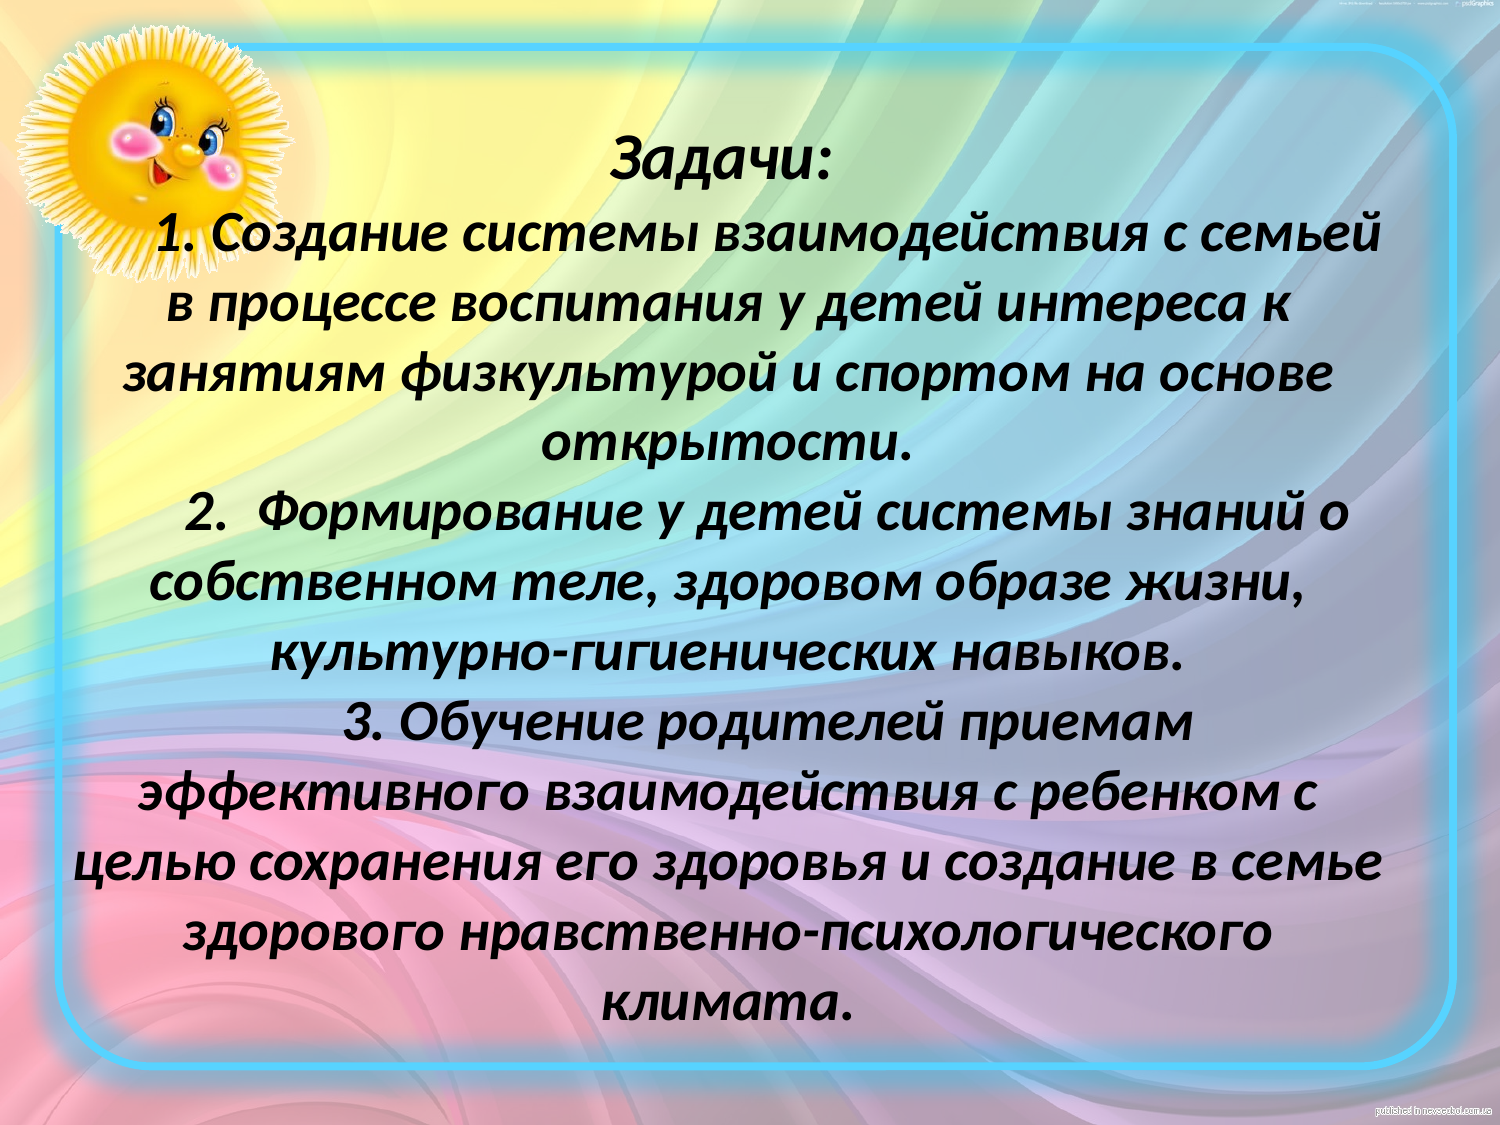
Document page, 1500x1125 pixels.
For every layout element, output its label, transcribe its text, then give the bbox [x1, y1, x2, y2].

title Задачи: 1. Создание системы взаимодействия с семьей в процессе воспитания у детей интереса к занятиям физкультурой и спортом на основе открытости. 2. Формирование у детей системы знаний о собственном теле, здоровом образе жизни, культурно-гигиенических навыков. 3. Обучение родителей приемам эффективного взаимодействия с ребенком с целью сохранения его здоровья и создание в семье здорового нравственно-психологического климата. [52, 408, 1404, 597]
picture [11, 11, 340, 340]
text_box [91, 680, 1450, 756]
